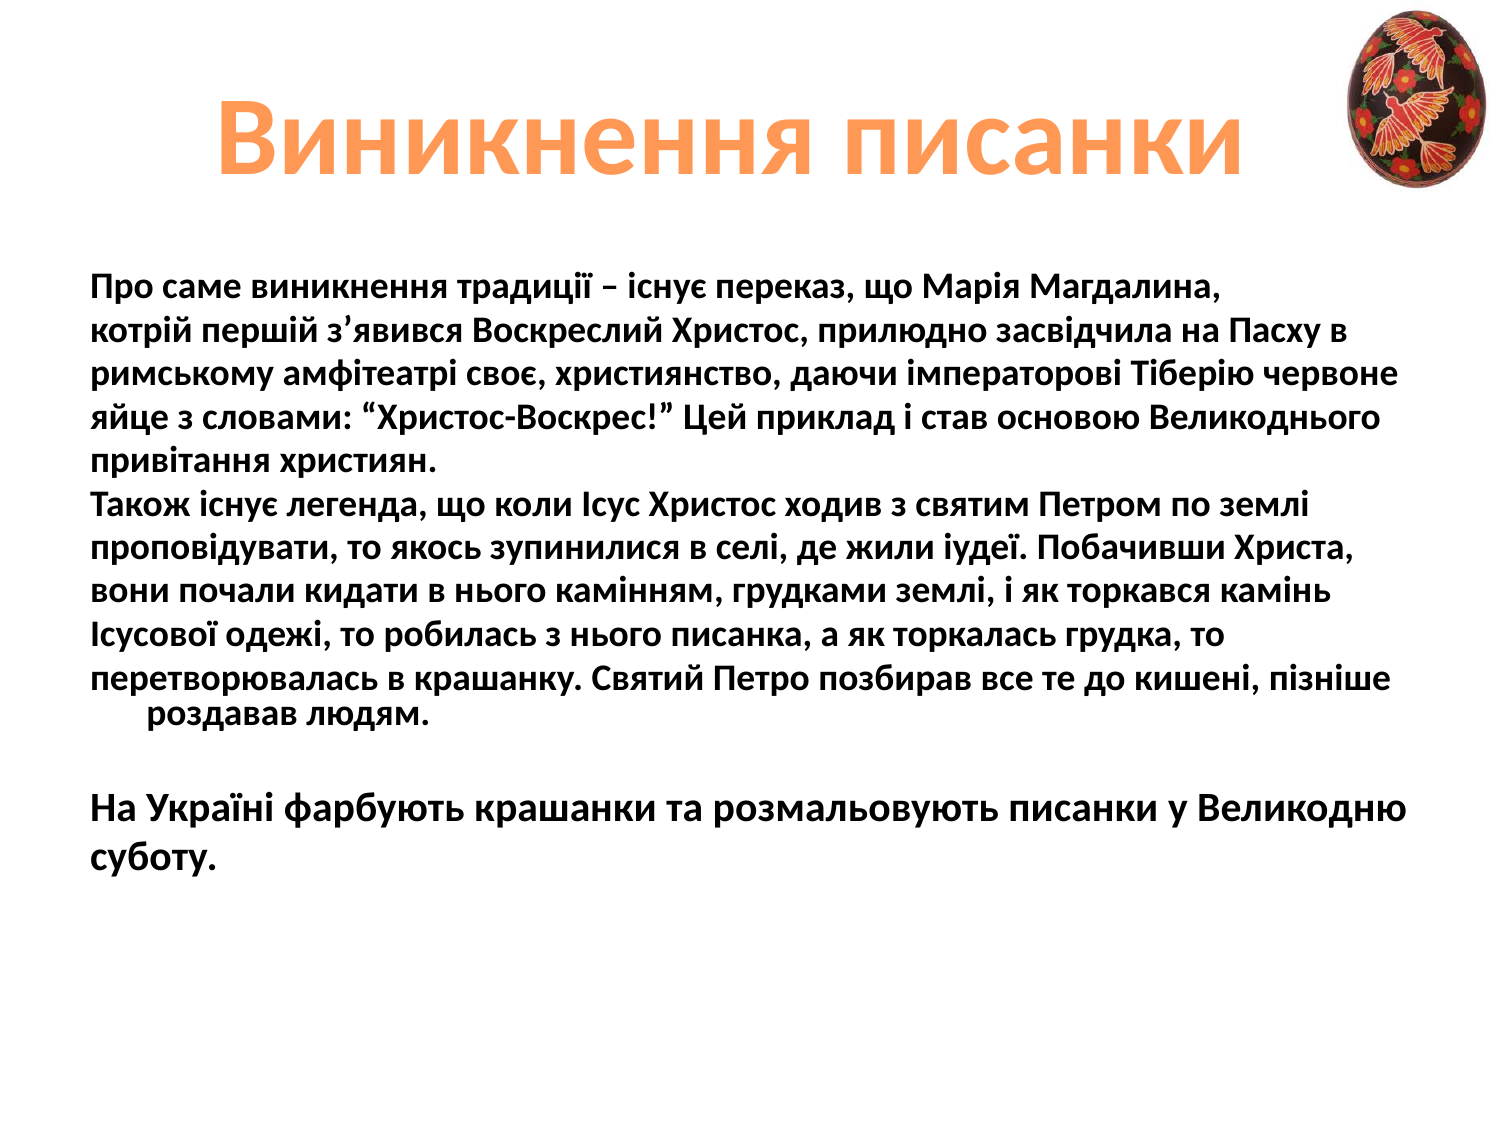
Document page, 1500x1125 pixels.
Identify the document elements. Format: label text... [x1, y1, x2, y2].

text_box Виникнення писанки [200, 54, 1263, 205]
picture [1336, 0, 1500, 197]
list Про саме виникнення традиції – існує переказ, що Марія Магдалина, котрій першій з’явився Воскреслий Христос, прилюдно засвідчила на Пасху в римському амфітеатрі своє, християнство, даючи імператорові Тіберію червоне яйце з словами: “Христос-Воскрес!” Цей приклад і став основою Великоднього привітання християн. Також існує легенда, що коли Ісус Христос ходив з святим Петром по землі проповідувати, то якось зупинилися в селі, де жили іудеї. Побачивши Христа, вони почали кидати в нього камінням, грудками землі, і як торкався камінь Ісусової одежі, то робилась з нього писанка, а як торкалась грудка, то перетворювалась в крашанку. Святий Петро позбирав все те до кишені, пізніше роздавав людям. На Україні фарбують крашанки та розмальовують писанки у Великодню суботу. [75, 262, 1425, 1005]
